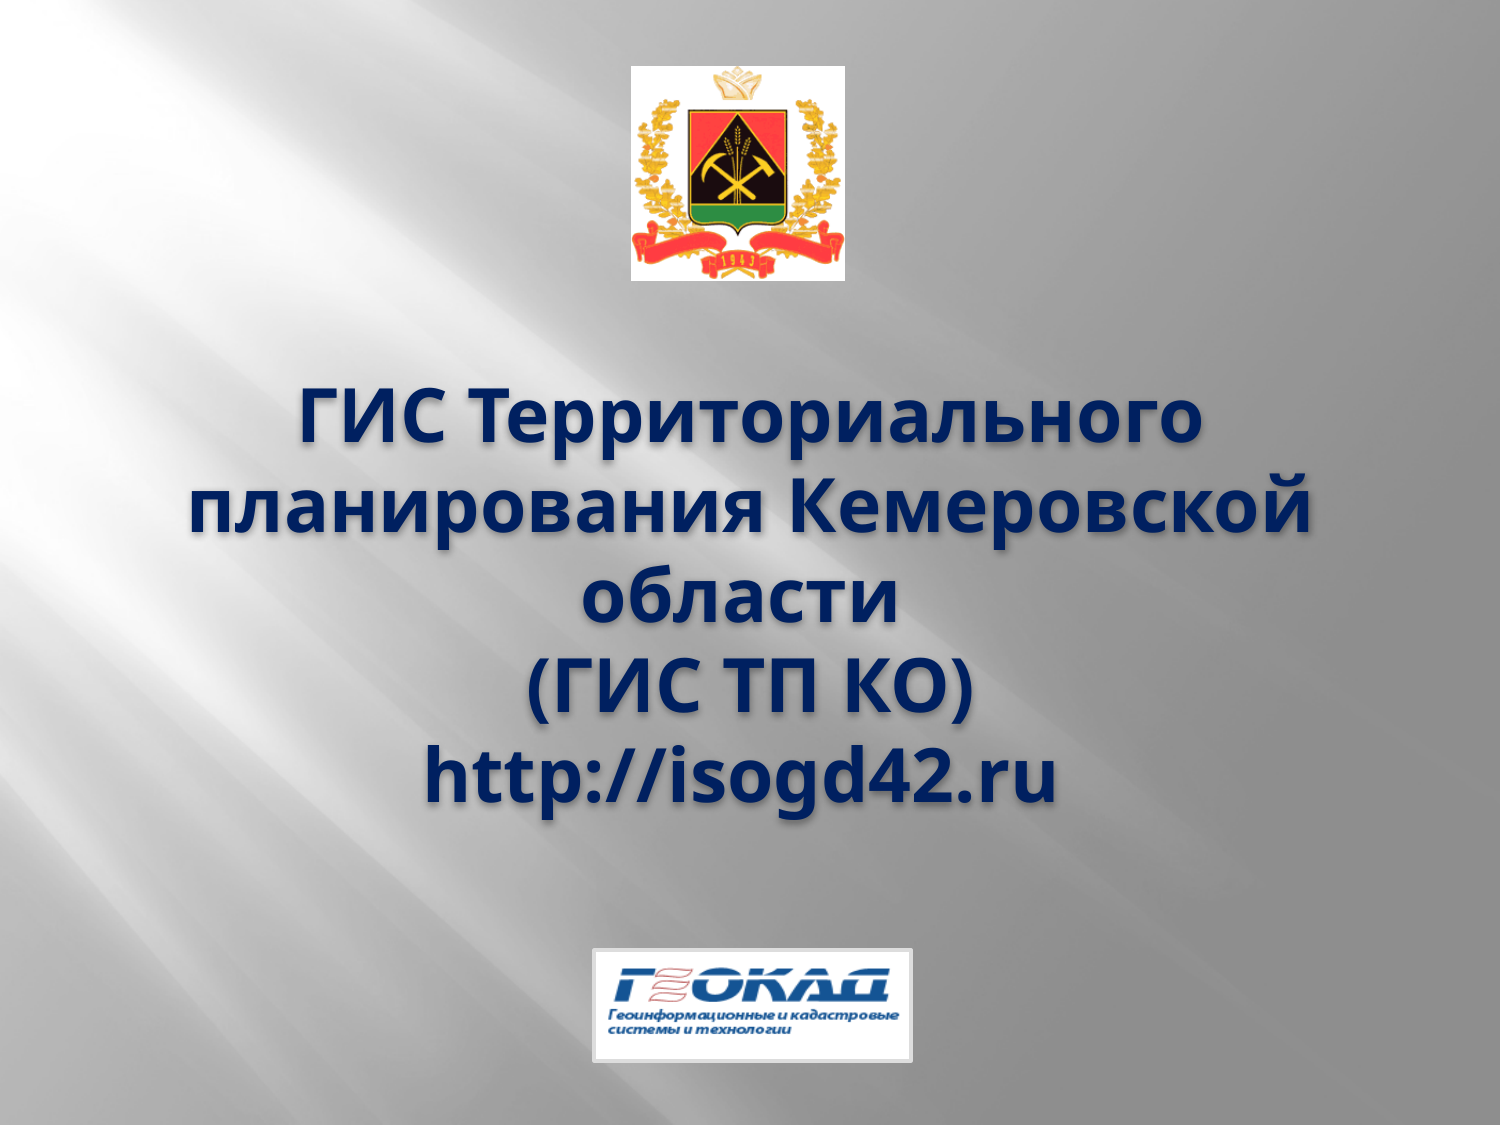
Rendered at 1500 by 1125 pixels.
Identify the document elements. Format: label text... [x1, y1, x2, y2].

picture [631, 66, 845, 282]
picture [596, 951, 909, 1059]
text_box ГИС Территориального планирования Кемеровской области (ГИС ТП КО) http://isogd42.ru [64, 54, 1437, 1012]
